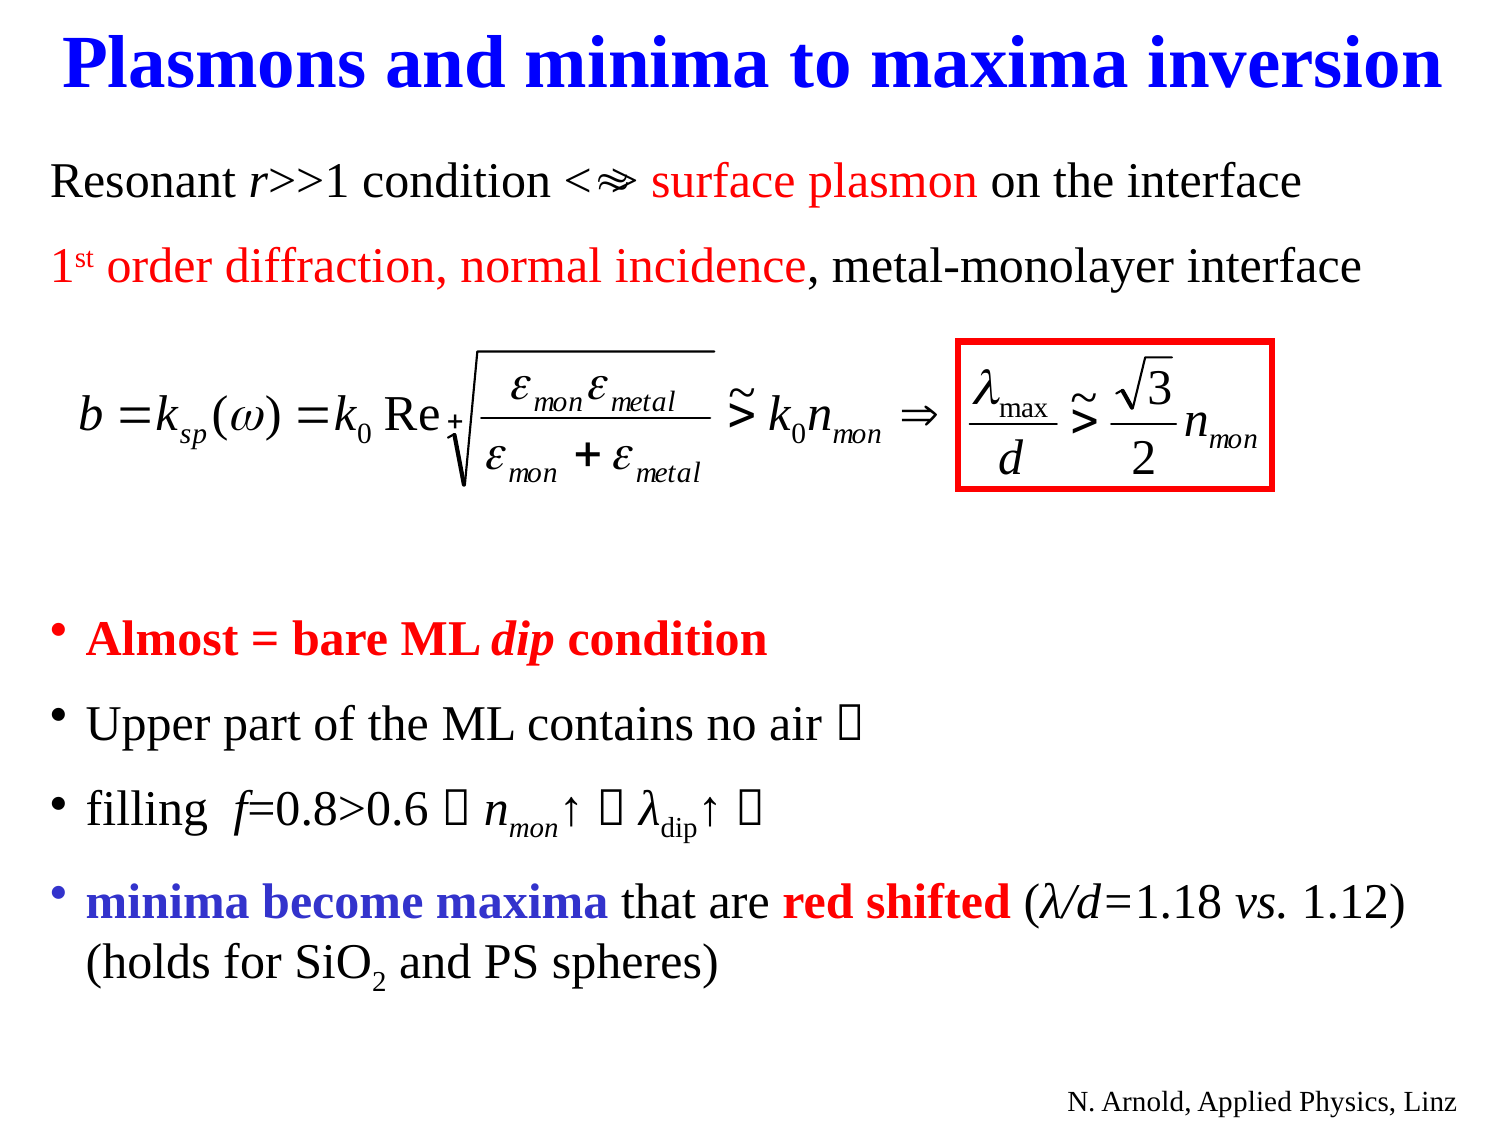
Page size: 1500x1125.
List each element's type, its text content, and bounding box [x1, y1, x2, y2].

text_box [71, 338, 958, 498]
text_box Almost = bare ML dip condition Upper part of the ML contains no air  filling f=0.8>0.6  nmon↑  λdip↑  minima become maxima that are red shifted (λ/d=1.18 vs. 1.12) (holds for SiO2 and PS spheres) [35, 597, 1459, 1005]
text_box Resonant r>>1 condition <> surface plasmon on the interface 1st order diffraction, normal incidence, metal-monolayer interface [35, 140, 1471, 300]
title Plasmons and minima to maxima inversion [17, 1, 1489, 114]
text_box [961, 344, 1270, 487]
footer N. Arnold, Applied Physics, Linz [1025, 1074, 1500, 1113]
